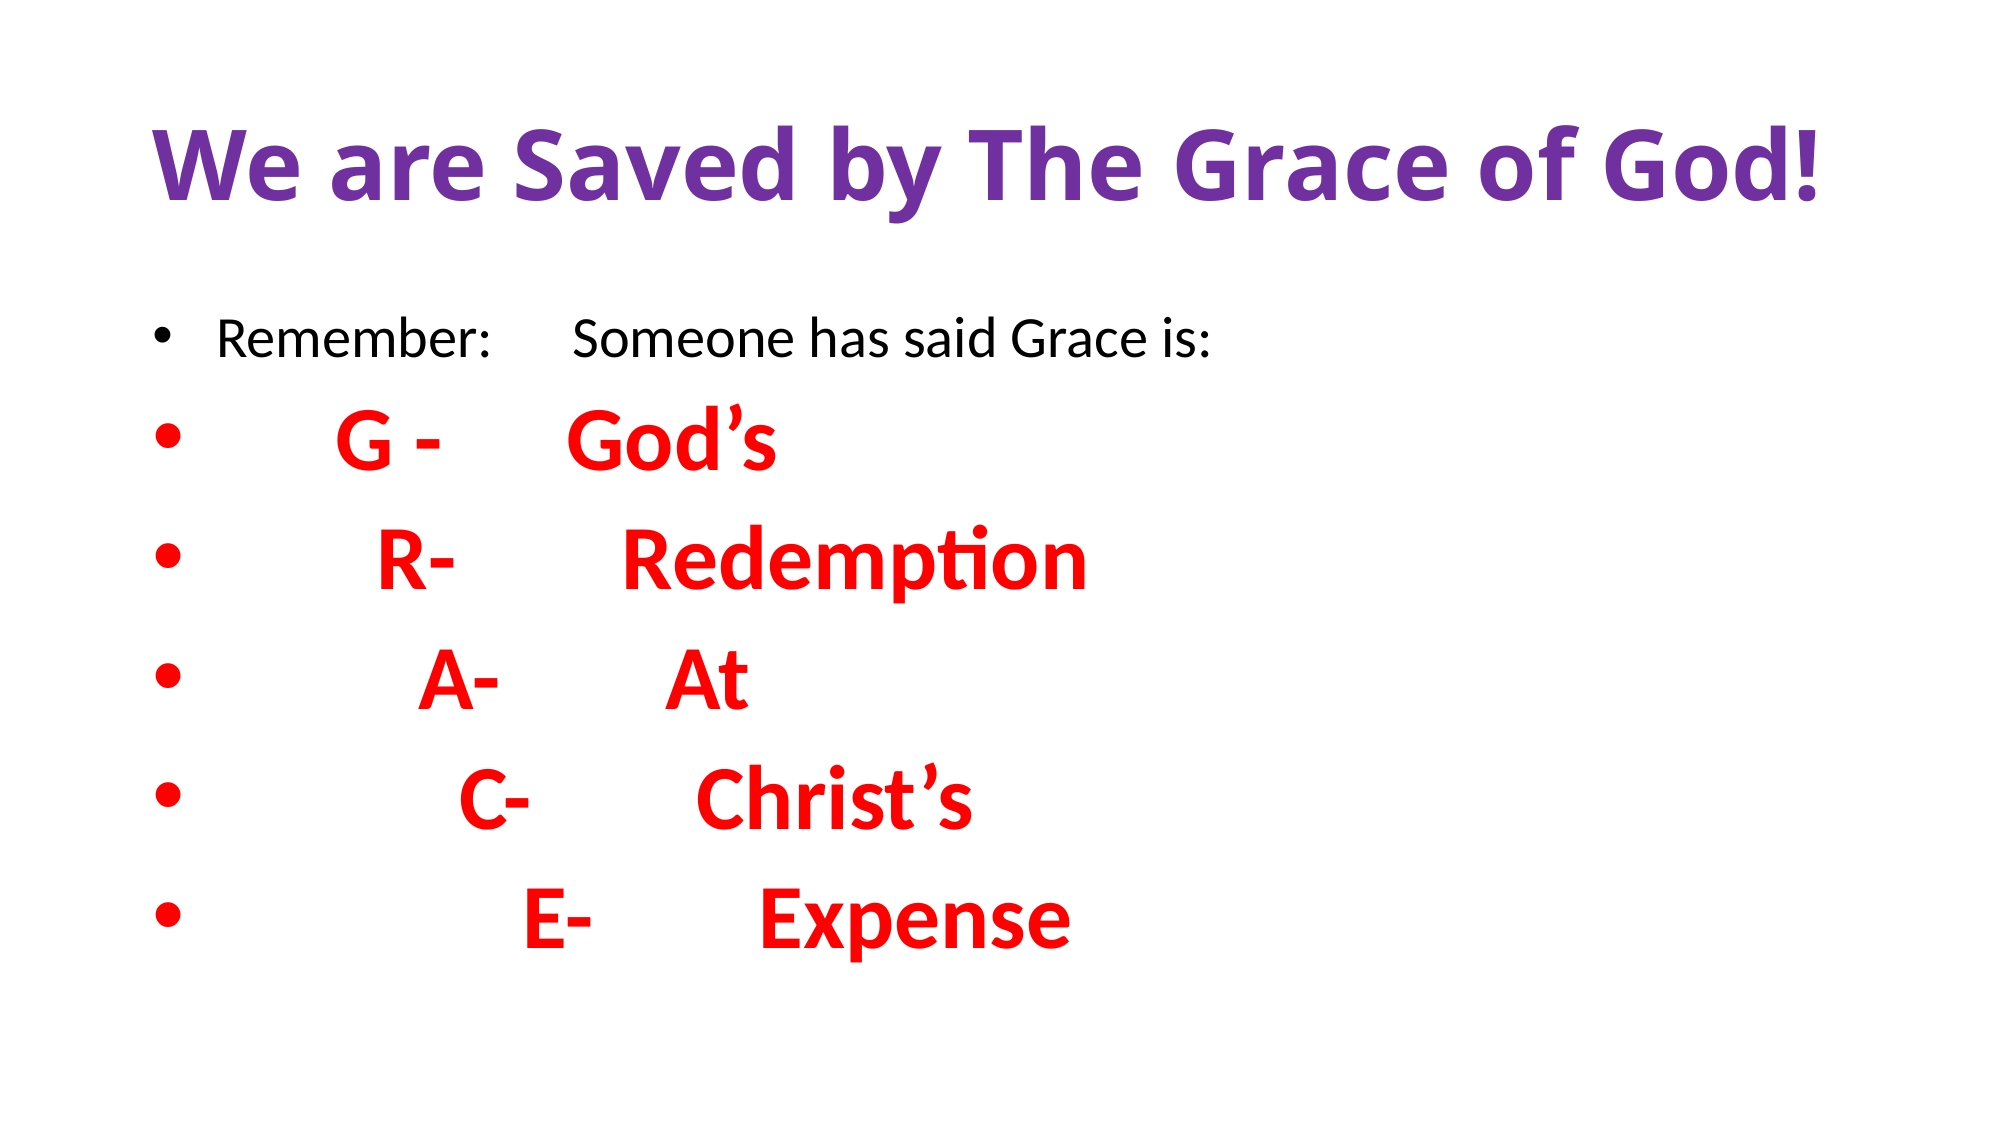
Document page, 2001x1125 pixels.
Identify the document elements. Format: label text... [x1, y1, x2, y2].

list Remember: Someone has said Grace is: G - God’s R- Redemption A- At C- Christ’s E- Expense [137, 299, 1863, 1014]
title We are Saved by The Grace of God! [137, 59, 1863, 278]
